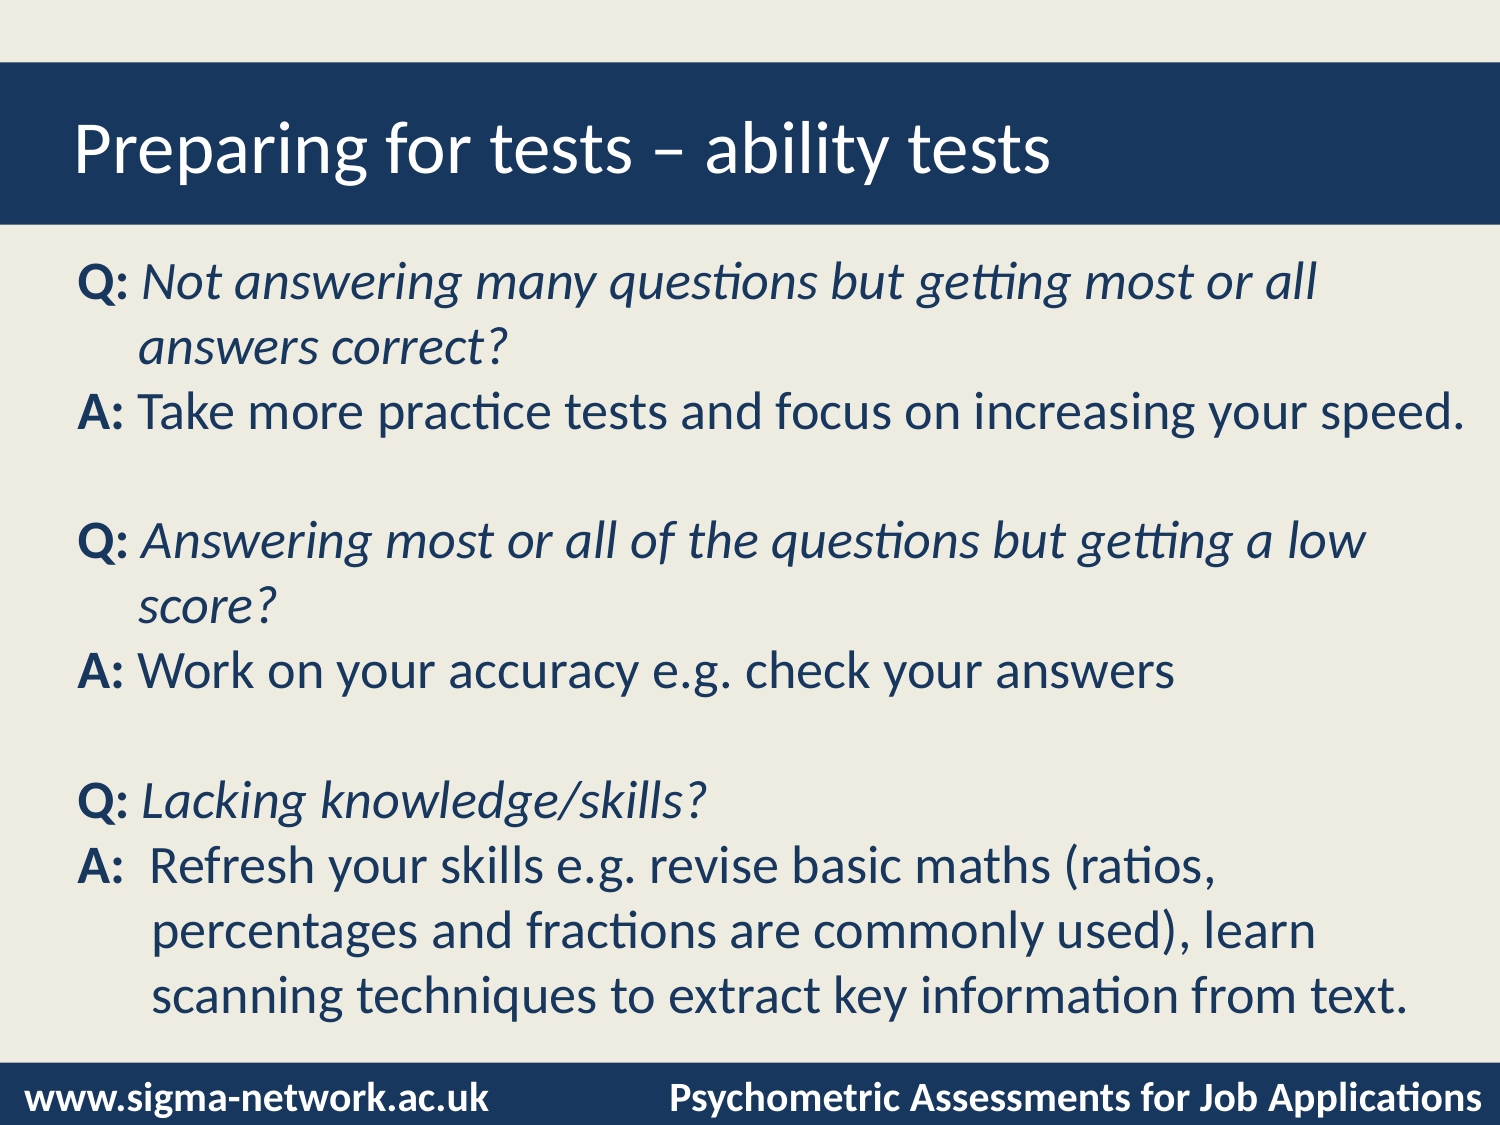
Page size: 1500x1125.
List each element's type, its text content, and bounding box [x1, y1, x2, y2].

title Preparing for tests – ability tests [0, 62, 1500, 225]
list Q: Not answering many questions but getting most or all answers correct? A: Take more practice tests and focus on increasing your speed. Q: Answering most or all of the questions but getting a low score? A: Work on your accuracy e.g. check your answers Q: Lacking knowledge/skills? A: Refresh your skills e.g. revise basic maths (ratios, percentages and fractions are commonly used), learn scanning techniques to extract key information from text. [62, 237, 1488, 980]
